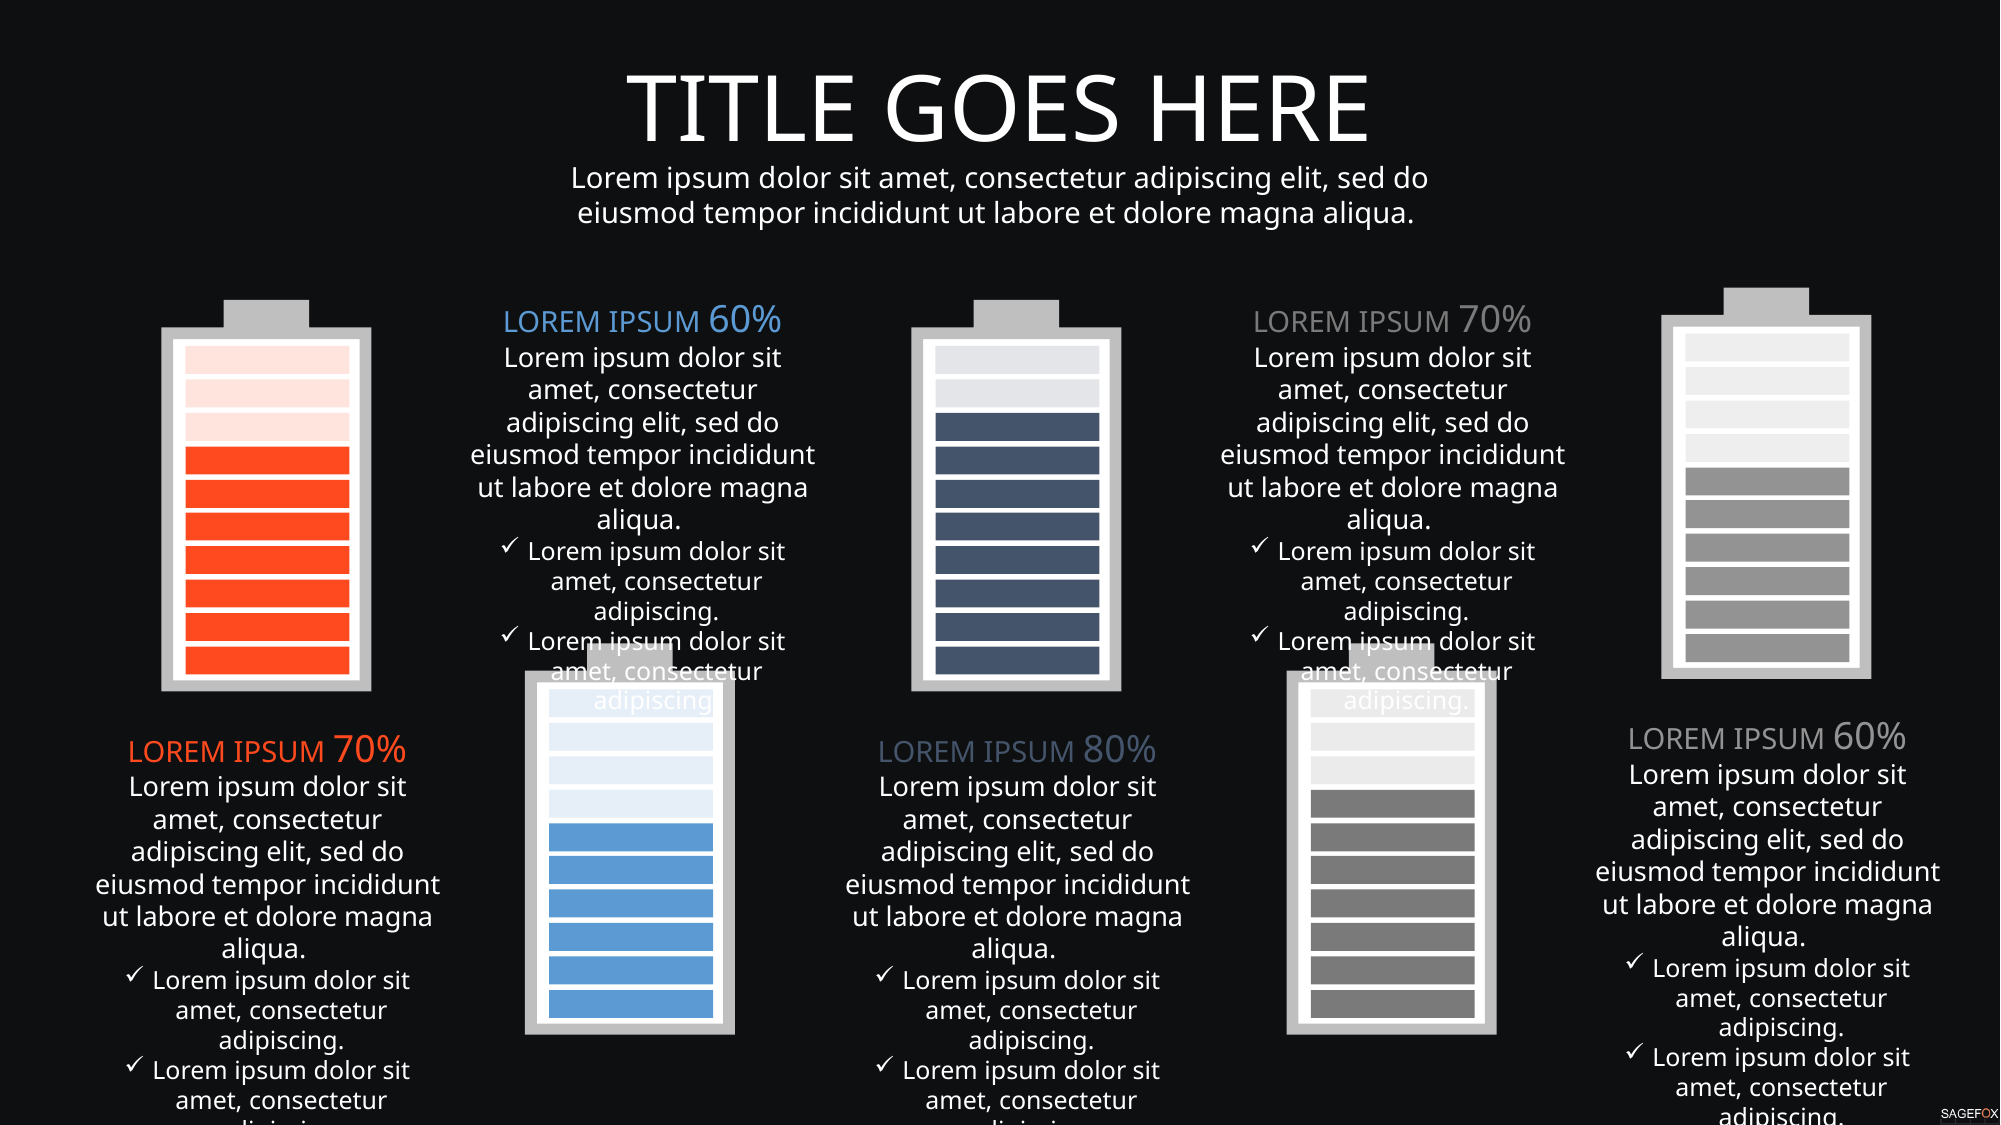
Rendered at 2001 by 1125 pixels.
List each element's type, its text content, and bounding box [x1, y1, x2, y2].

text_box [935, 345, 1100, 675]
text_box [1310, 689, 1475, 1018]
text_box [911, 299, 1122, 692]
picture [1939, 1108, 2000, 1125]
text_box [161, 299, 372, 692]
text_box TITLE GOES HERE Lorem ipsum dolor sit amet, consectetur adipiscing elit, sed do eiusmod tempor incididunt ut labore et dolore magna aliqua. [548, 42, 1452, 237]
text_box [185, 345, 350, 675]
text_box LOREM IPSUM 70% Lorem ipsum dolor sit amet, consectetur adipiscing elit, sed do eiusmod tempor incididunt ut labore et dolore magna aliqua. Lorem ipsum dolor sit amet, consectetur adipiscing. Lorem ipsum dolor sit amet, consectetur adipiscing. [1199, 287, 1586, 723]
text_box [1286, 643, 1497, 1035]
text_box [549, 689, 714, 1018]
text_box LOREM IPSUM 60% Lorem ipsum dolor sit amet, consectetur adipiscing elit, sed do eiusmod tempor incididunt ut labore et dolore magna aliqua. Lorem ipsum dolor sit amet, consectetur adipiscing. Lorem ipsum dolor sit amet, consectetur adipiscing. [449, 287, 836, 723]
text_box LOREM IPSUM 70% Lorem ipsum dolor sit amet, consectetur adipiscing elit, sed do eiusmod tempor incididunt ut labore et dolore magna aliqua. Lorem ipsum dolor sit amet, consectetur adipiscing. Lorem ipsum dolor sit amet, consectetur adipiscing. [75, 717, 460, 1125]
text_box LOREM IPSUM 60% Lorem ipsum dolor sit amet, consectetur adipiscing elit, sed do eiusmod tempor incididunt ut labore et dolore magna aliqua. Lorem ipsum dolor sit amet, consectetur adipiscing. Lorem ipsum dolor sit amet, consectetur adipiscing. [1575, 704, 1960, 1125]
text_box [1685, 333, 1850, 663]
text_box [1661, 287, 1872, 679]
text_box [524, 643, 735, 1035]
text_box LOREM IPSUM 80% Lorem ipsum dolor sit amet, consectetur adipiscing elit, sed do eiusmod tempor incididunt ut labore et dolore magna aliqua. Lorem ipsum dolor sit amet, consectetur adipiscing. Lorem ipsum dolor sit amet, consectetur adipiscing. [825, 717, 1210, 1125]
